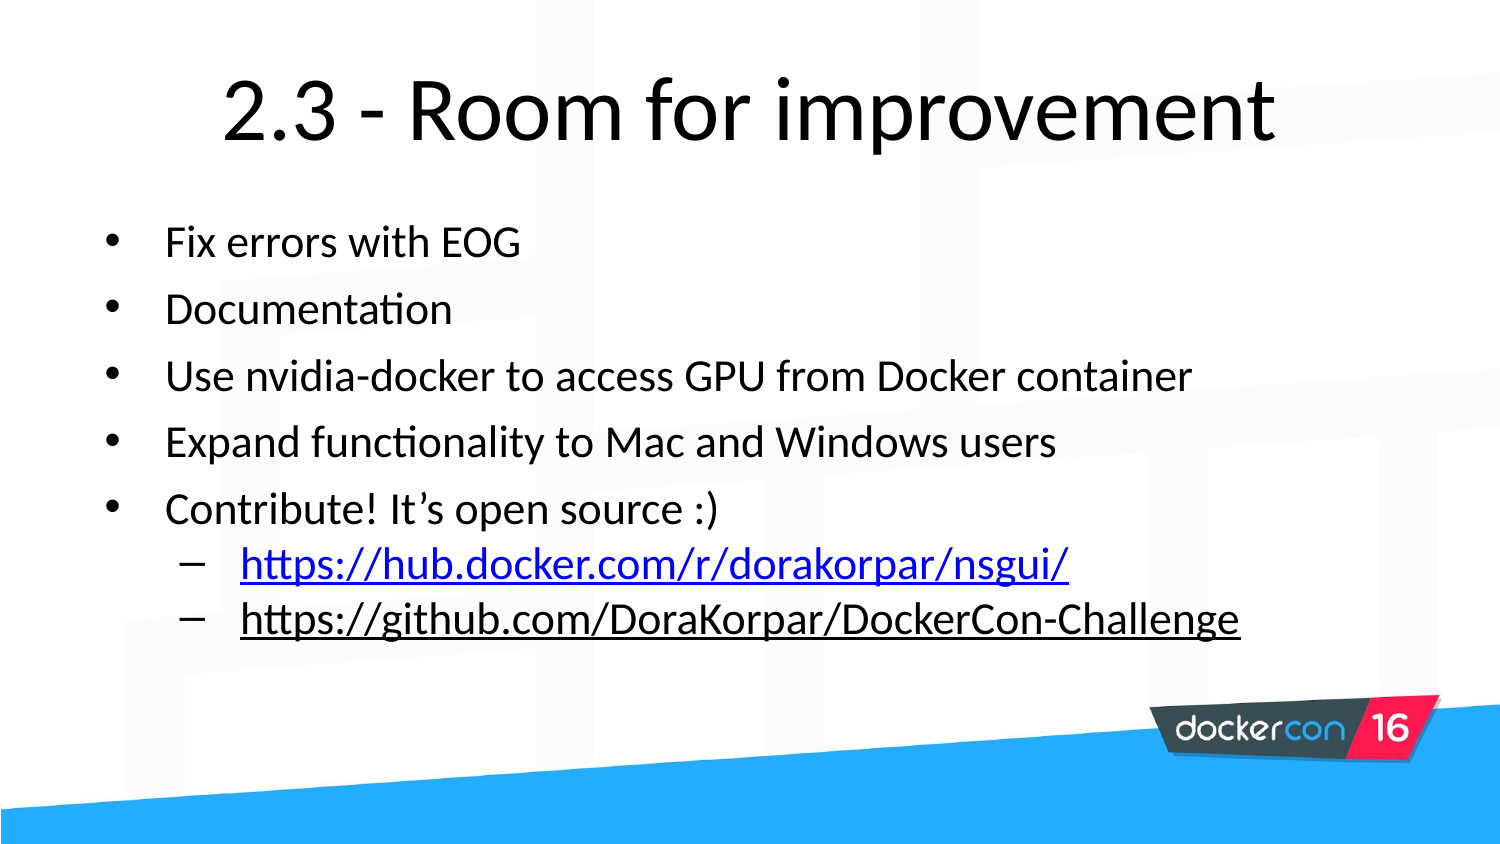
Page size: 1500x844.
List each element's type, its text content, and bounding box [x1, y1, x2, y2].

title 2.3 - Room for improvement [75, 33, 1425, 175]
list Fix errors with EOG Documentation Use nvidia-docker to access GPU from Docker container Expand functionality to Mac and Windows users Contribute! It’s open source :) https://hub.docker.com/r/dorakorpar/nsgui/ https://github.com/DoraKorpar/DockerCon-Challenge [75, 196, 1398, 754]
picture [1, 0, 1500, 844]
